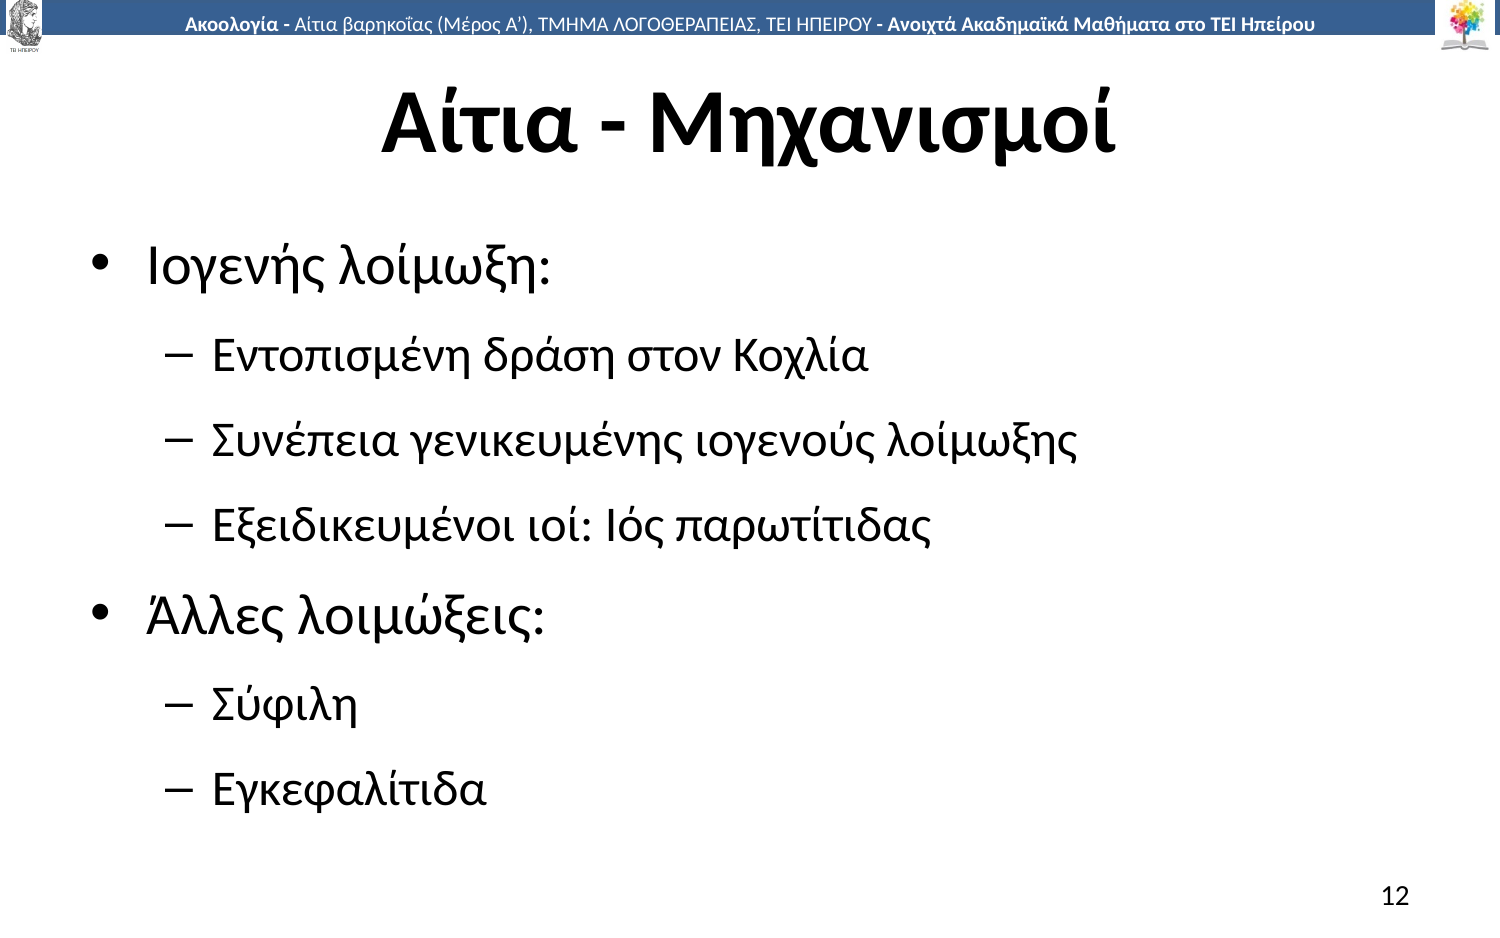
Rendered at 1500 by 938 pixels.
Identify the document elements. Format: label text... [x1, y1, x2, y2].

picture [6, 0, 42, 54]
title Αίτια - Μηχανισμοί [75, 37, 1425, 194]
picture [1435, 0, 1495, 52]
slide_number 12 [1074, 868, 1425, 919]
list Ιογενής λοίμωξη: Εντοπισμένη δράση στον Κοχλία Συνέπεια γενικευμένης ιογενούς λοίμωξης Εξειδικευμένοι ιοί: Ιός παρωτίτιδας Άλλες λοιμώξεις: Σύφιλη Εγκεφαλίτιδα [75, 218, 1425, 838]
